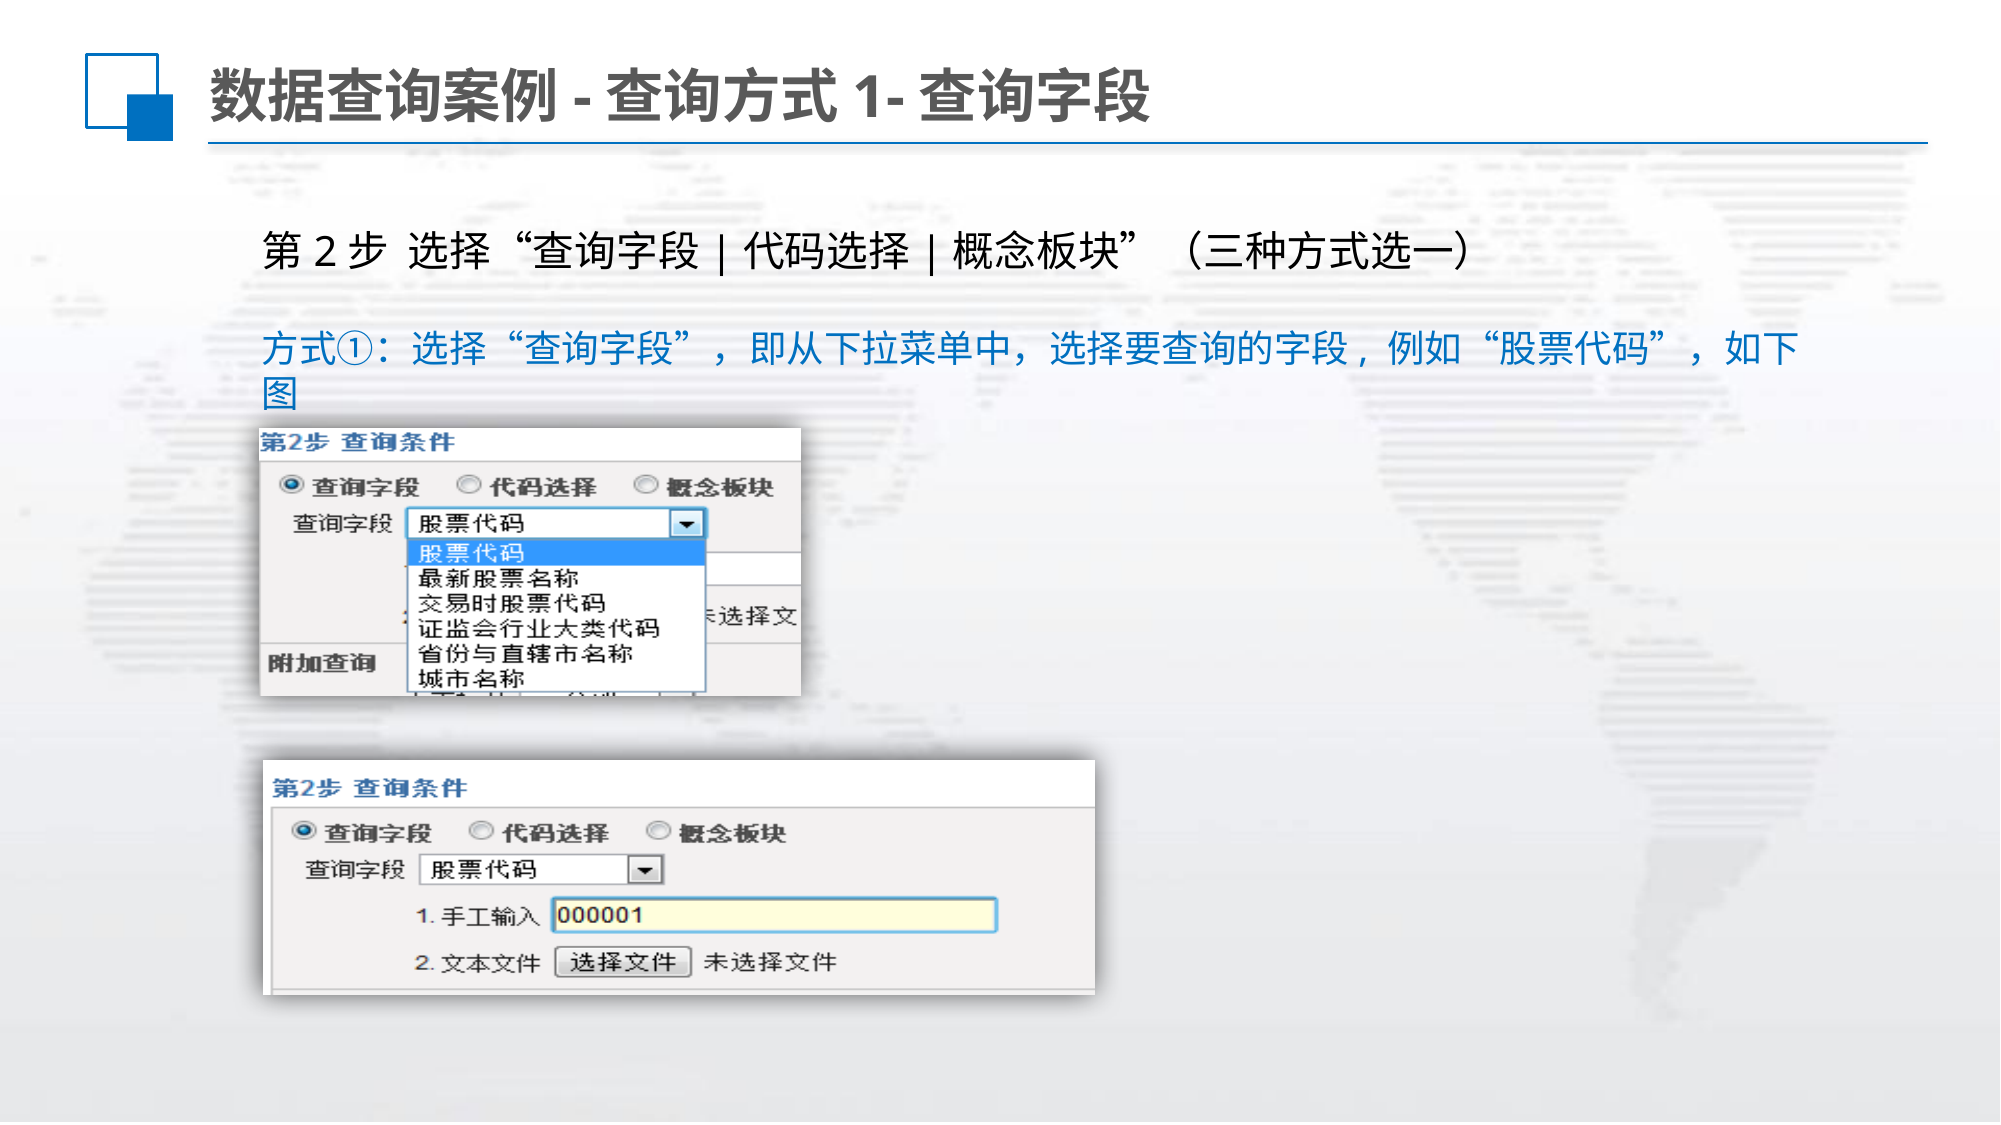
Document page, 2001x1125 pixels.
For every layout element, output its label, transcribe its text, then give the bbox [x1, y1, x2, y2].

text_box 第2步 选择“查询字段|代码选择|概念板块”（三种方式选一） 方式①：选择“查询字段”，即从下拉菜单中，选择要查询的字段, 例如“股票代码”，如下图 [172, 217, 1844, 398]
title 数据查询案例-查询方式1-查询字段 [198, 58, 1489, 131]
picture [0, 0, 2000, 1122]
